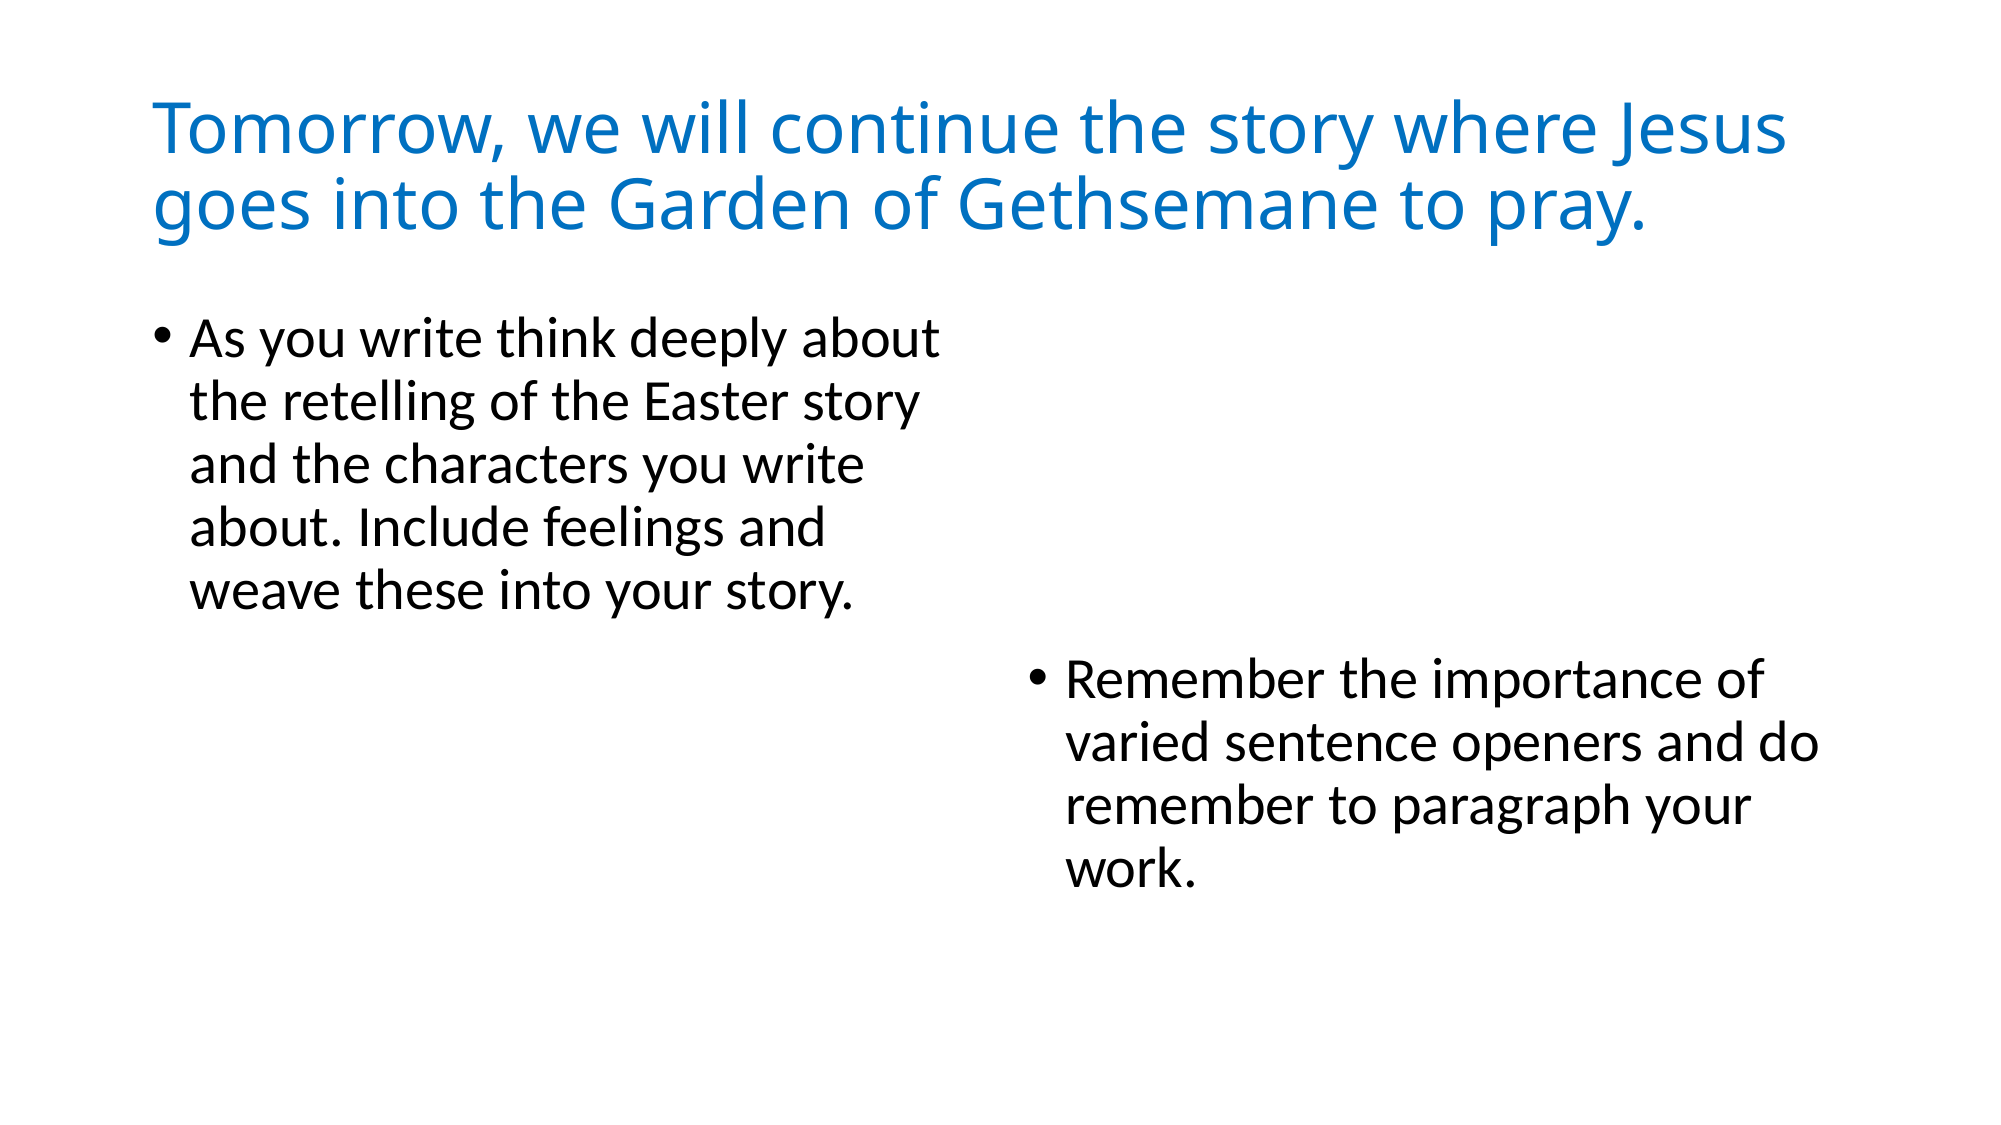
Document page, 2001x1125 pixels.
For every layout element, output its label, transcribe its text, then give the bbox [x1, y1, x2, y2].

list Remember the importance of varied sentence openers and do remember to paragraph your work. [1012, 640, 1863, 1014]
list As you write think deeply about the retelling of the Easter story and the characters you write about. Include feelings and weave these into your story. [137, 299, 988, 1014]
title Tomorrow, we will continue the story where Jesus goes into the Garden of Gethsemane to pray. [137, 59, 1863, 278]
